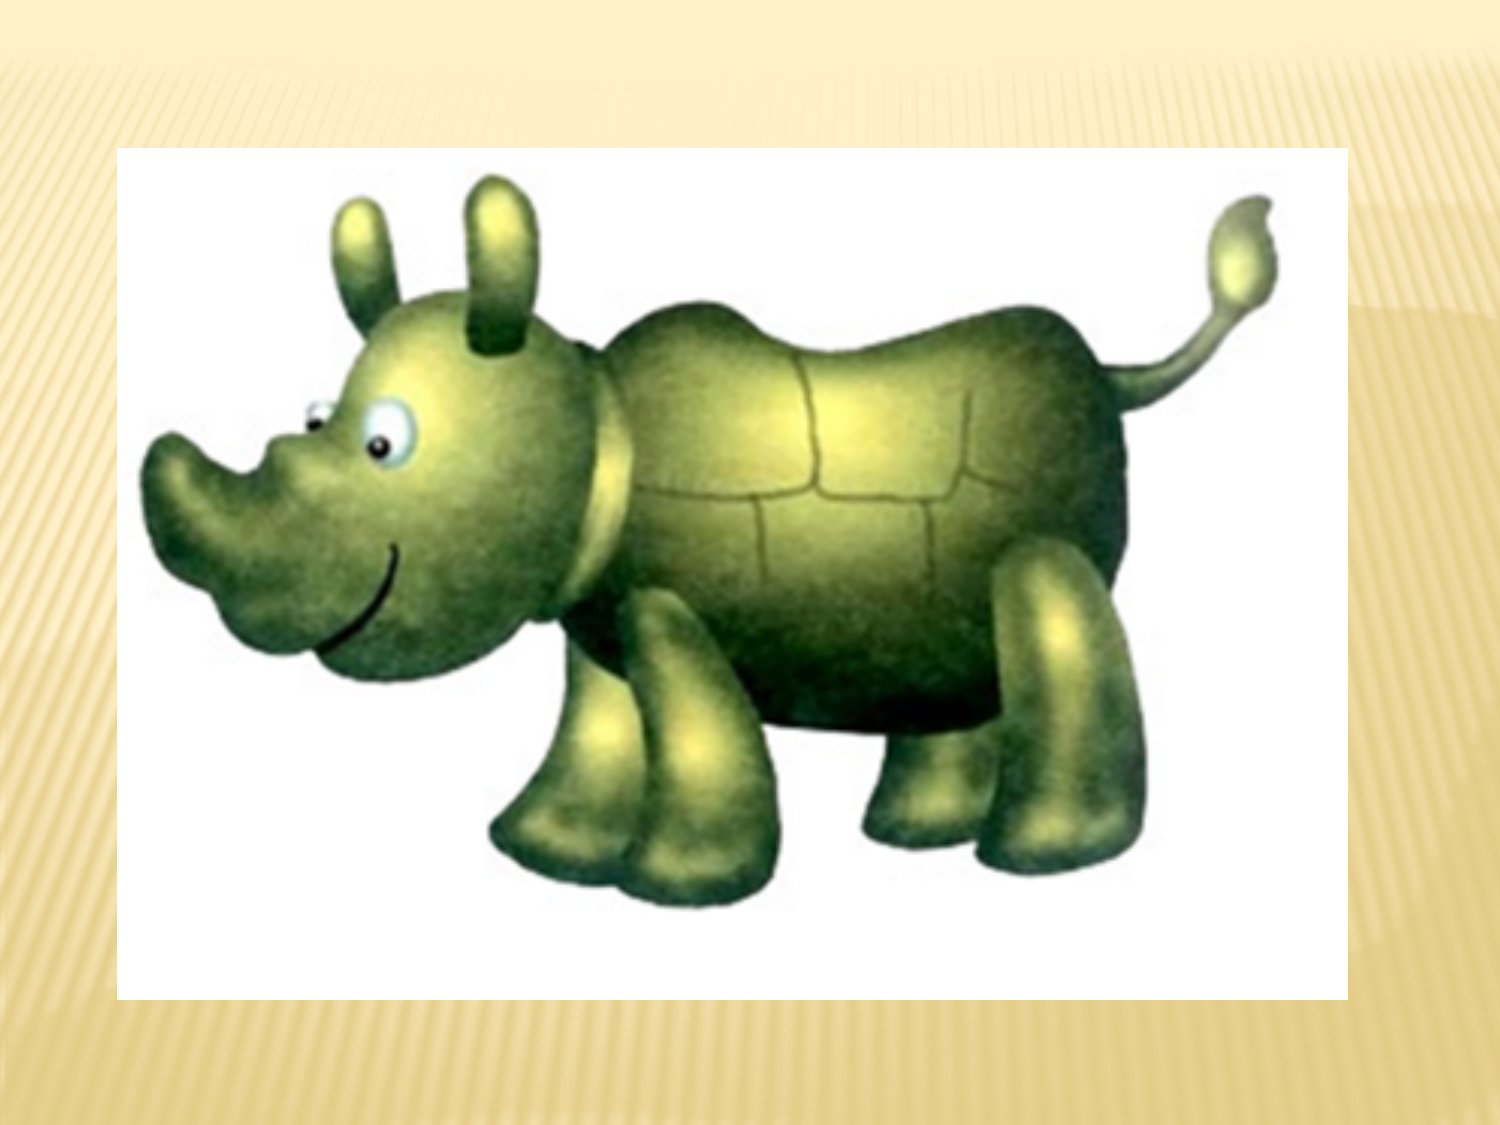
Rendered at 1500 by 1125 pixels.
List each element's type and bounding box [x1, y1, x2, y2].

picture [116, 148, 1349, 1000]
